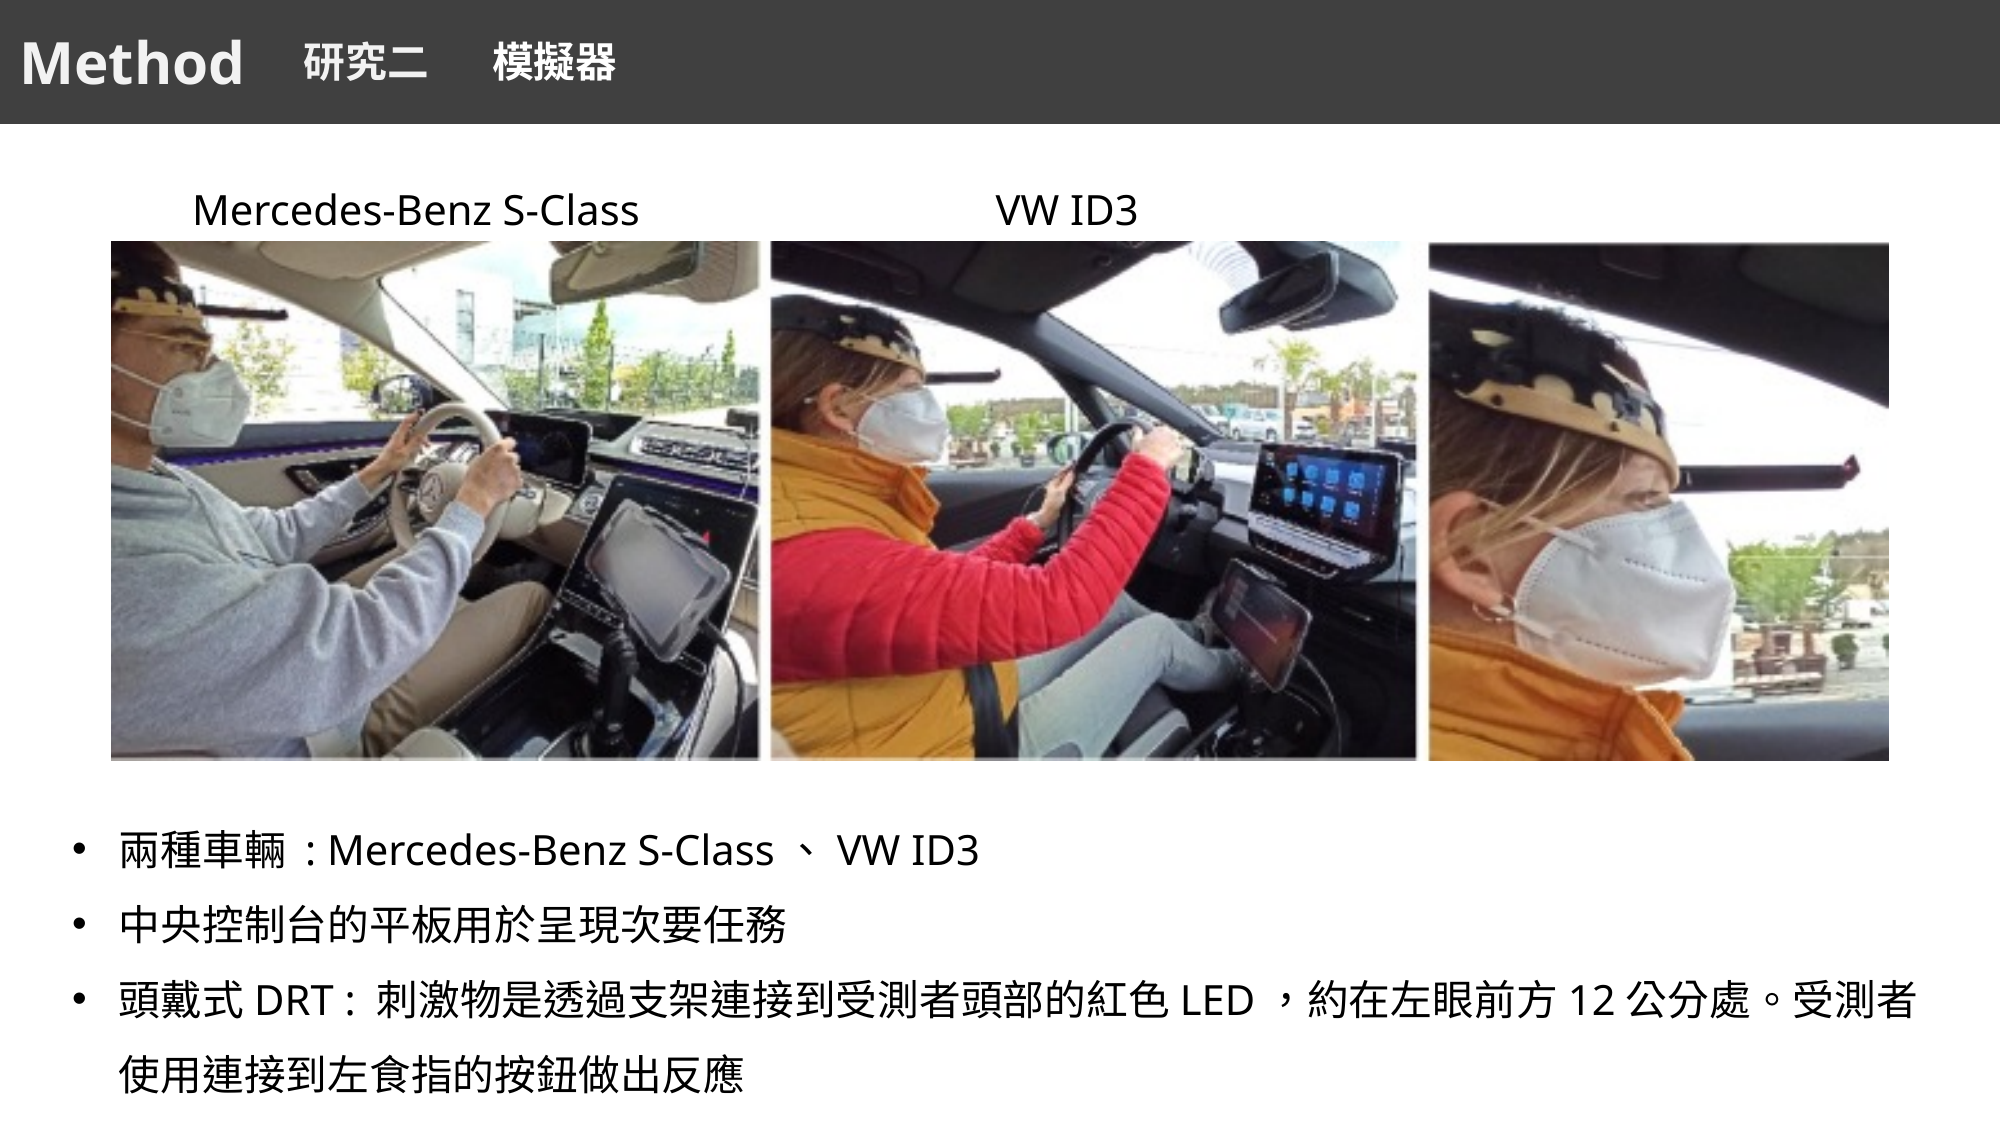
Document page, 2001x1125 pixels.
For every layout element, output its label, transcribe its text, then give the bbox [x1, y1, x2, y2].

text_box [110, 176, 1889, 761]
text_box 兩種車輛 : Mercedes-Benz S-Class、VW ID3 中央控制台的平板用於呈現次要任務 頭戴式DRT : 刺激物是透過支架連接到受測者頭部的紅色LED，約在左眼前方12公分處。受測者使用連接到左食指的按鈕做出反應 [57, 791, 1945, 1106]
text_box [0, 0, 2000, 123]
